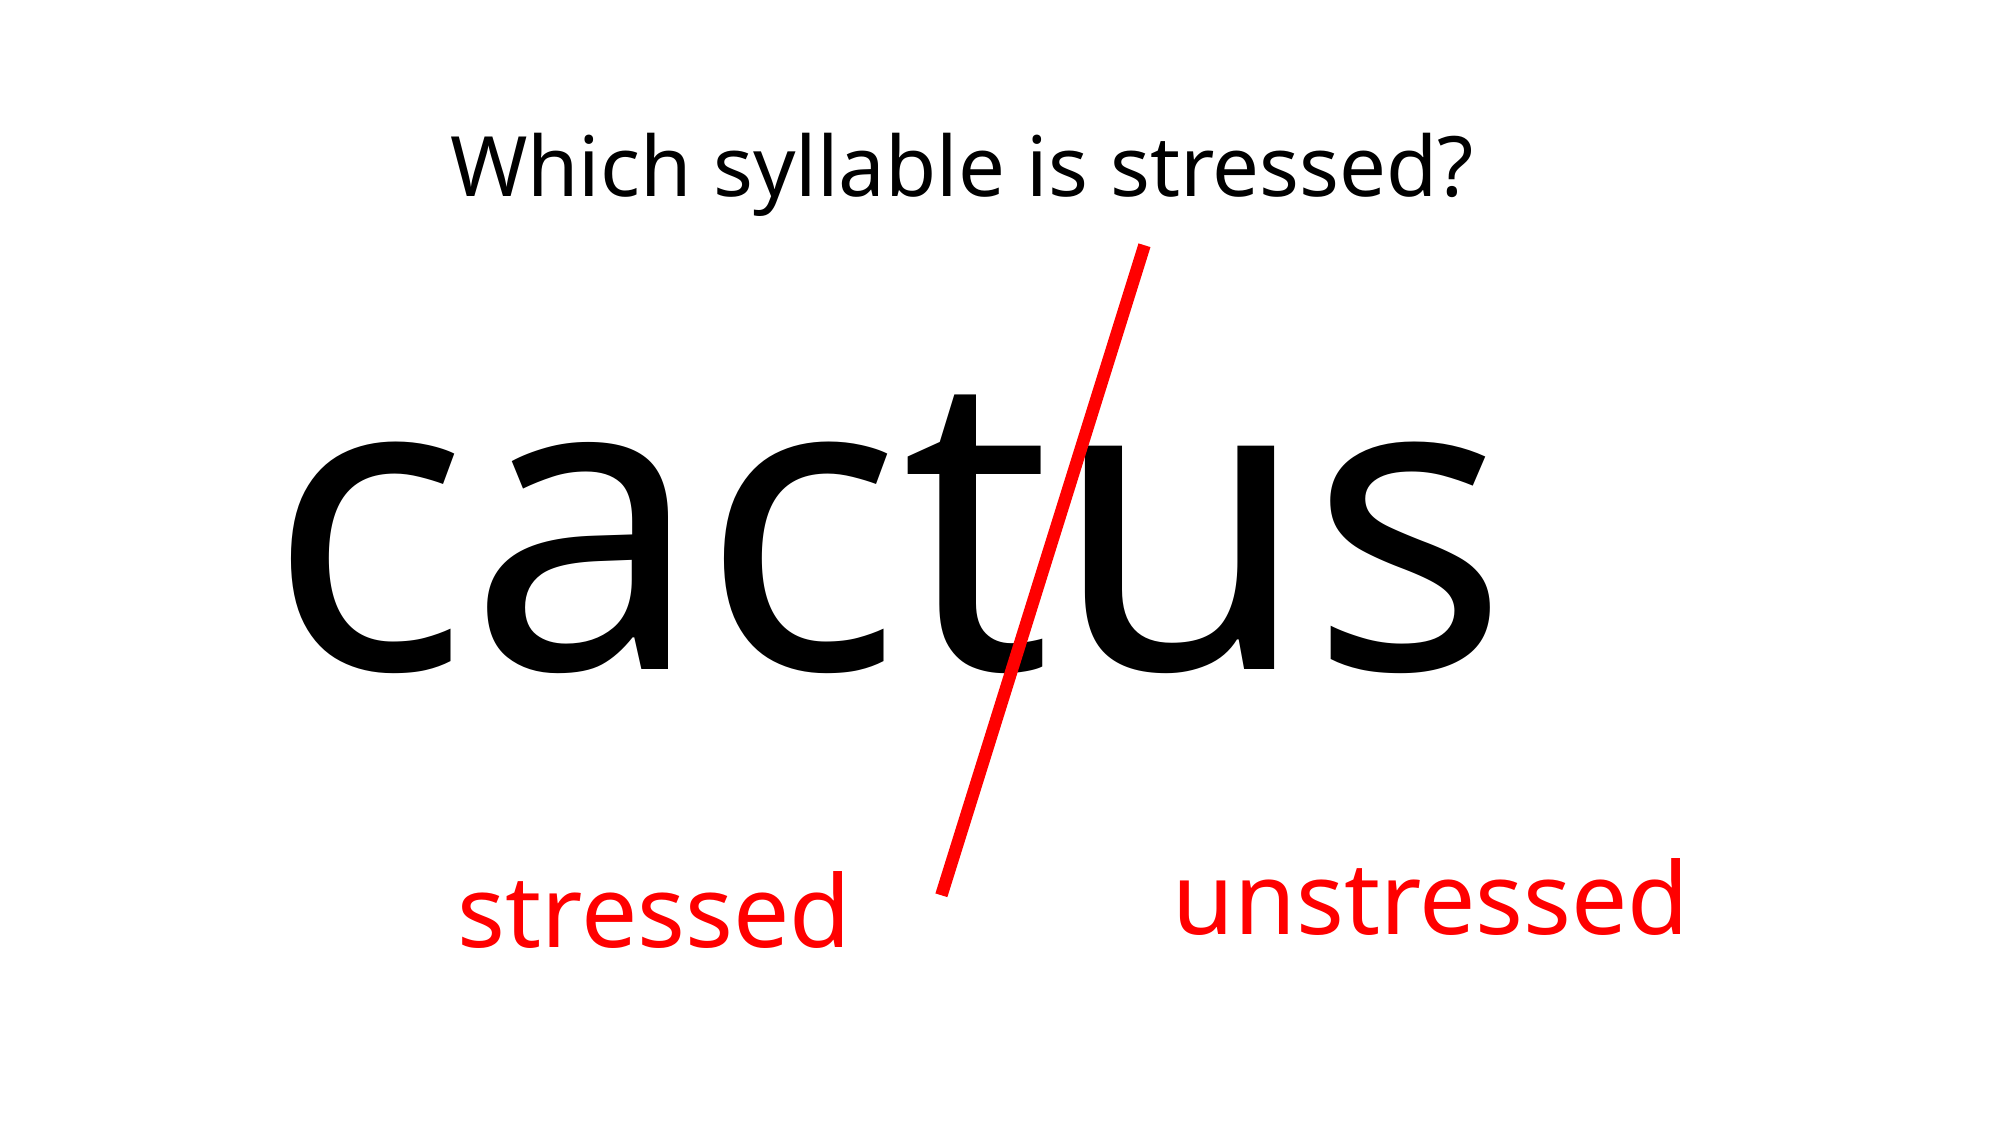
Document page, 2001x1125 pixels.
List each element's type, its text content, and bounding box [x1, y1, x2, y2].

text_box stressed [346, 839, 963, 975]
text_box cactus [253, 245, 941, 761]
text_box Which syllable is stressed? [345, 105, 1580, 221]
text_box unstressed [1123, 826, 1740, 962]
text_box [941, 245, 1145, 896]
text_box cactus [1145, 245, 1874, 761]
